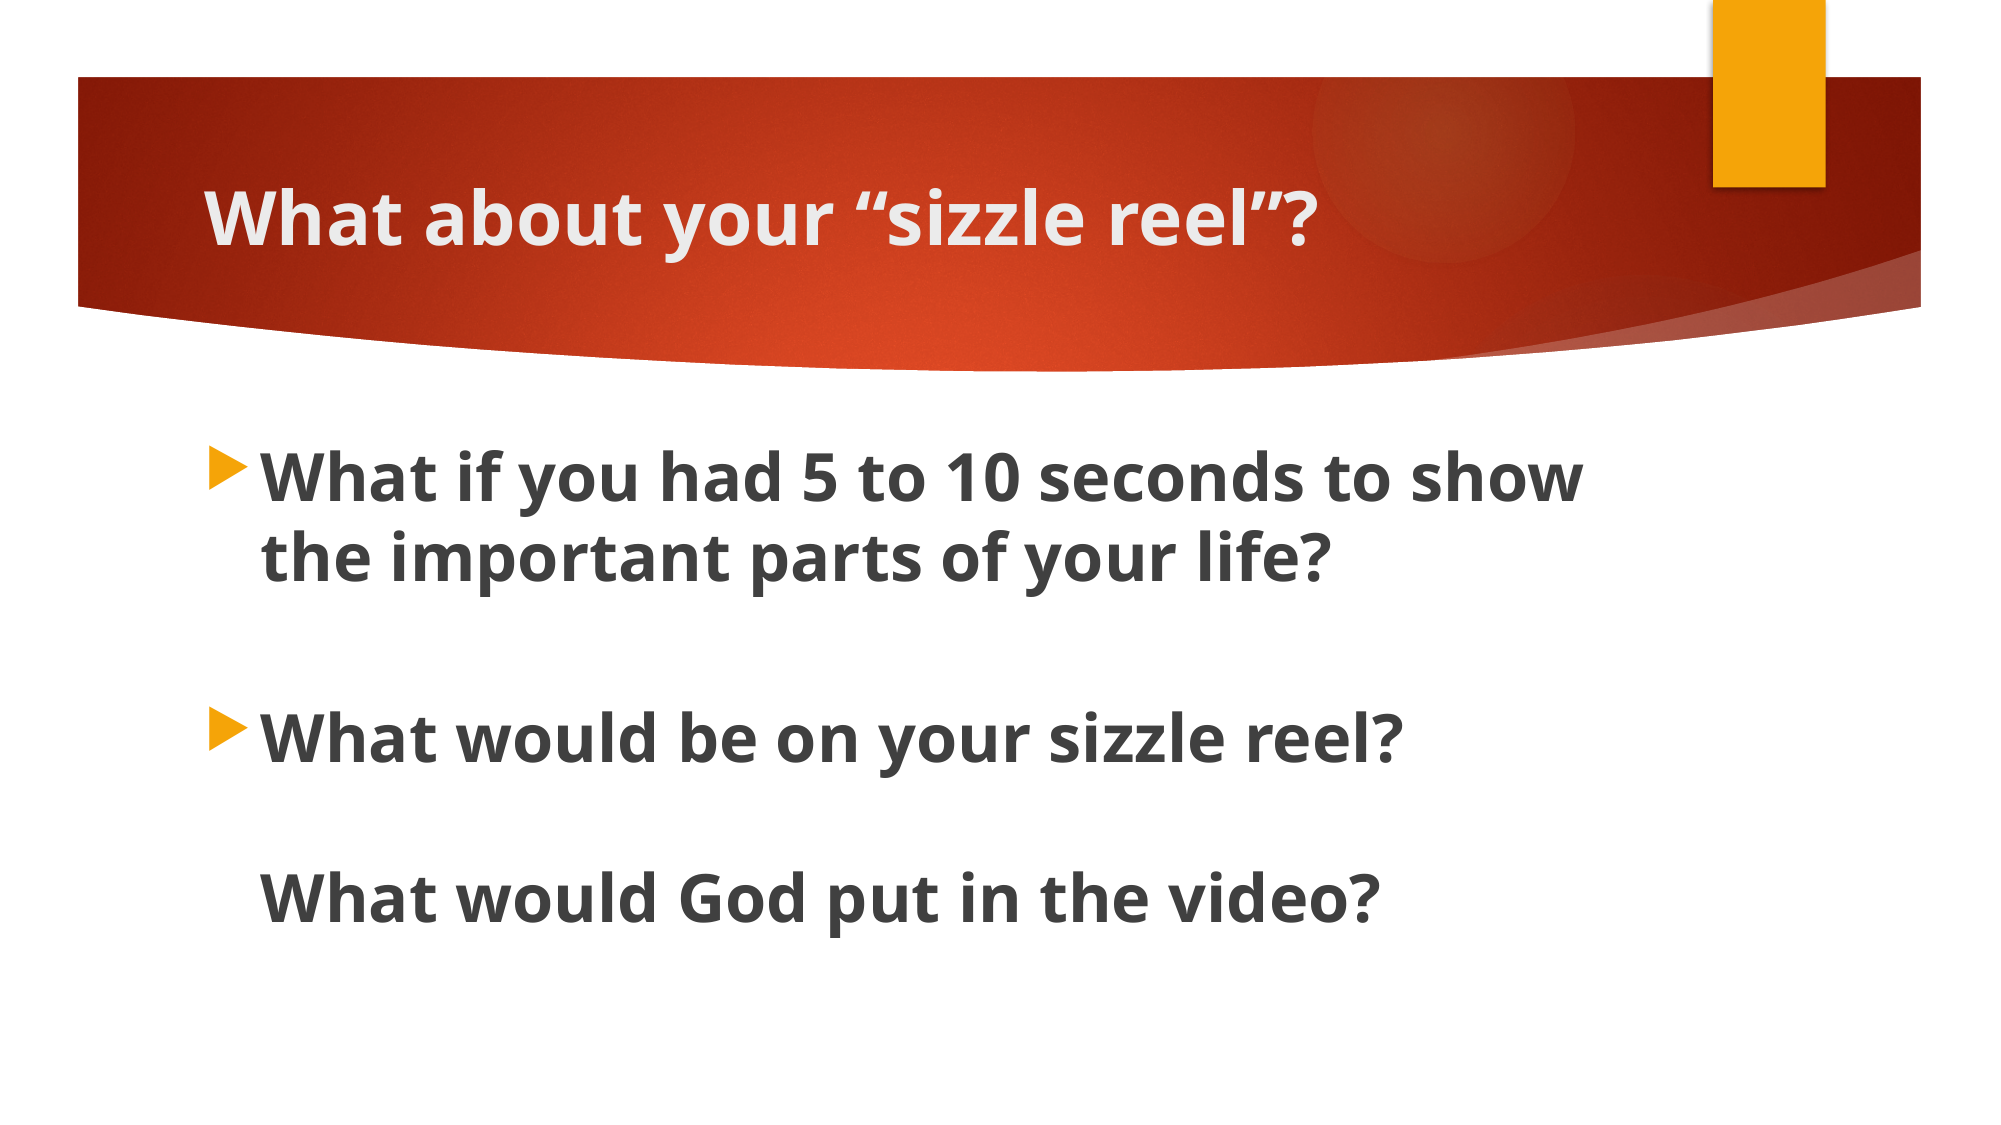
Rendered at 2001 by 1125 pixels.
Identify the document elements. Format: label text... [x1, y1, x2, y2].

list What if you had 5 to 10 seconds to show the important parts of your life? What would be on your sizzle reel? What would God put in the video? [189, 427, 1627, 988]
title What about your “sizzle reel”? [189, 155, 1627, 275]
